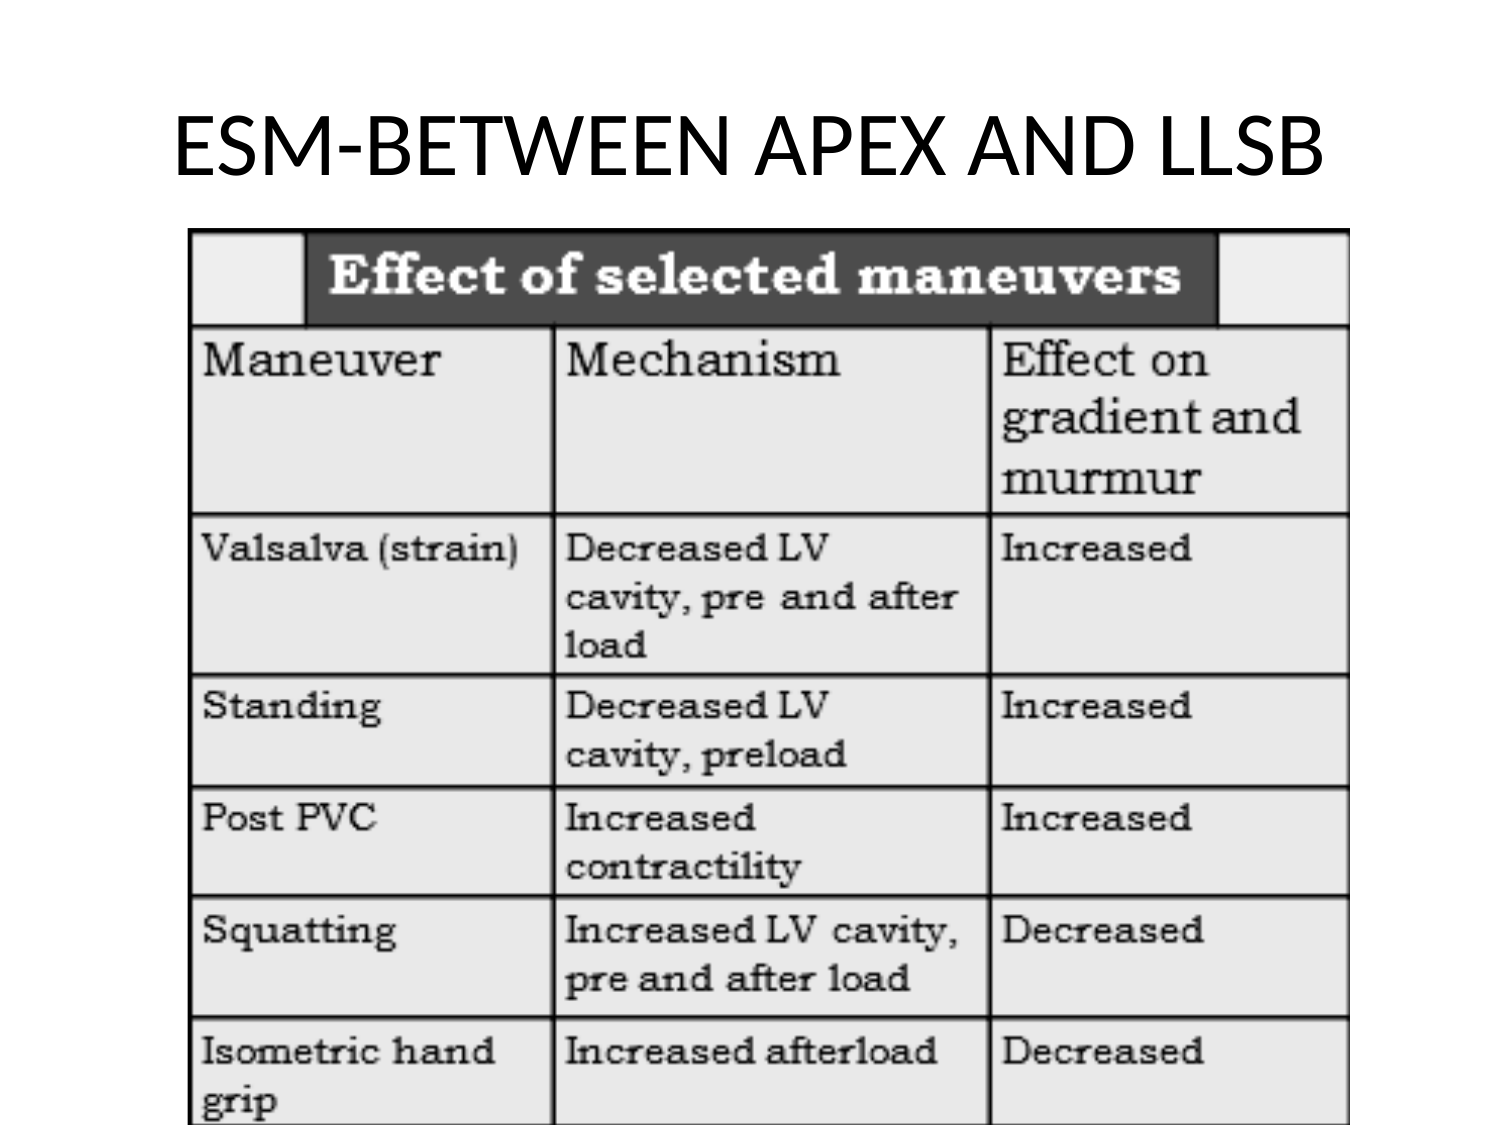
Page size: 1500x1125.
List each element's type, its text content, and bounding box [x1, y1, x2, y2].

picture [187, 228, 1351, 1125]
title ESM-BETWEEN APEX AND LLSB [75, 45, 1425, 233]
